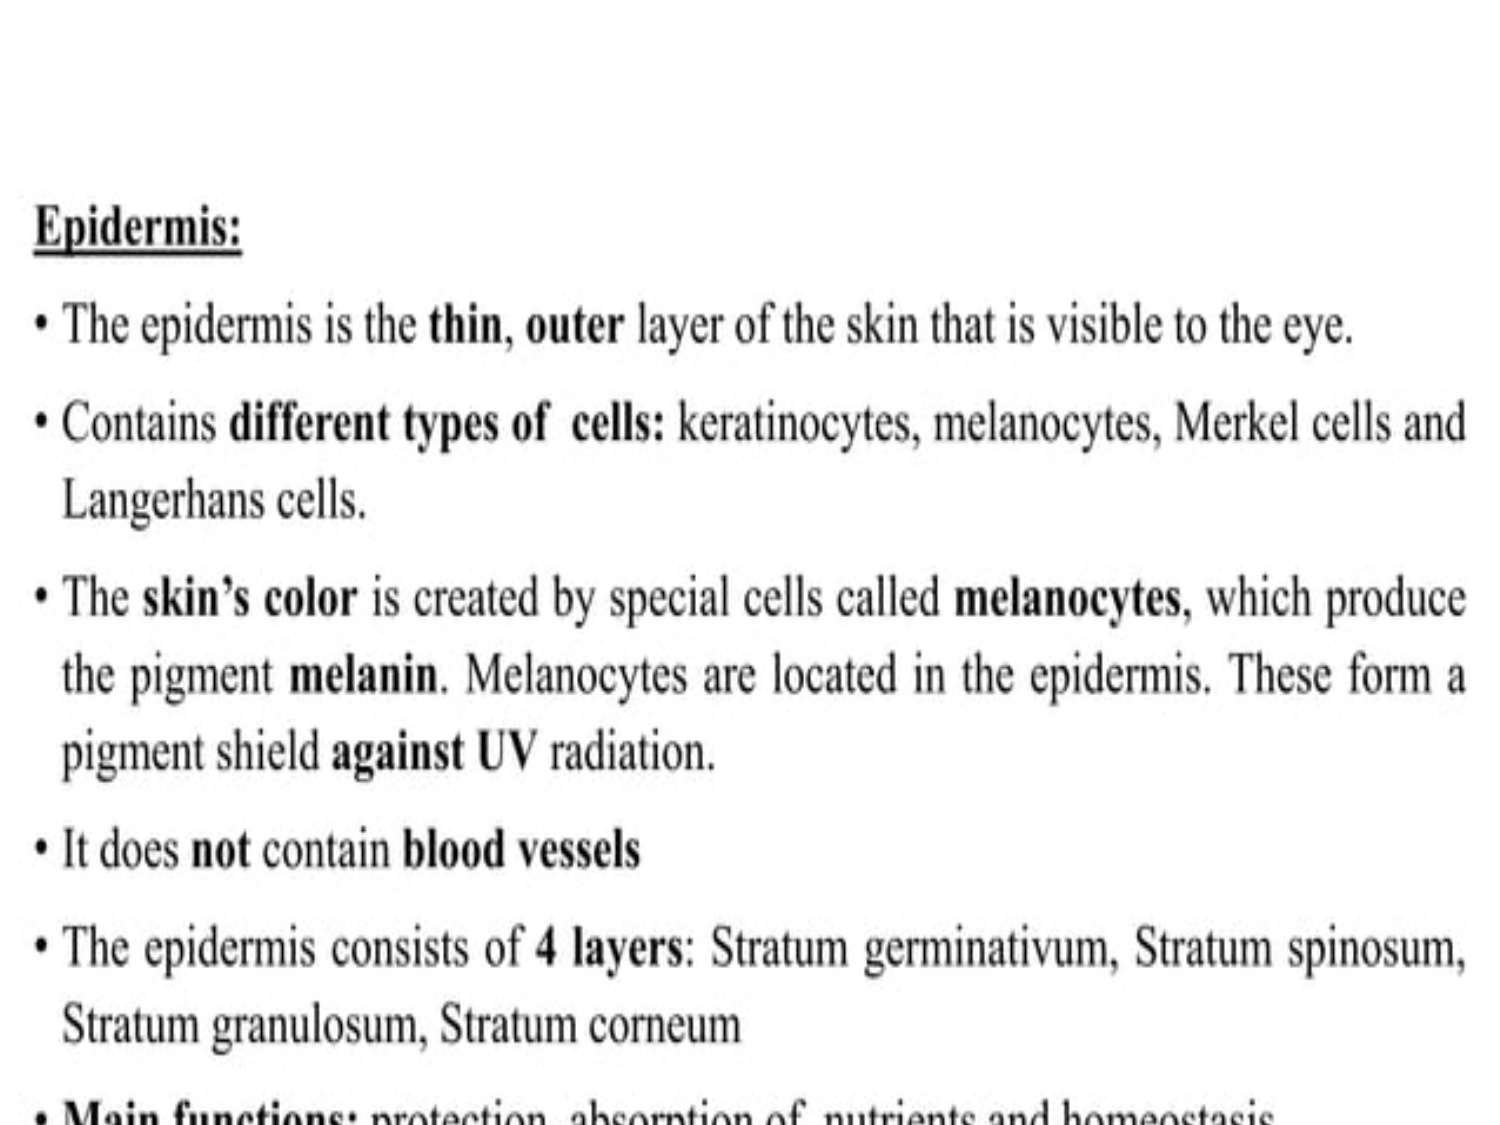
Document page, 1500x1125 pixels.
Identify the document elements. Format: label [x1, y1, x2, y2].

picture [0, 139, 1500, 1125]
